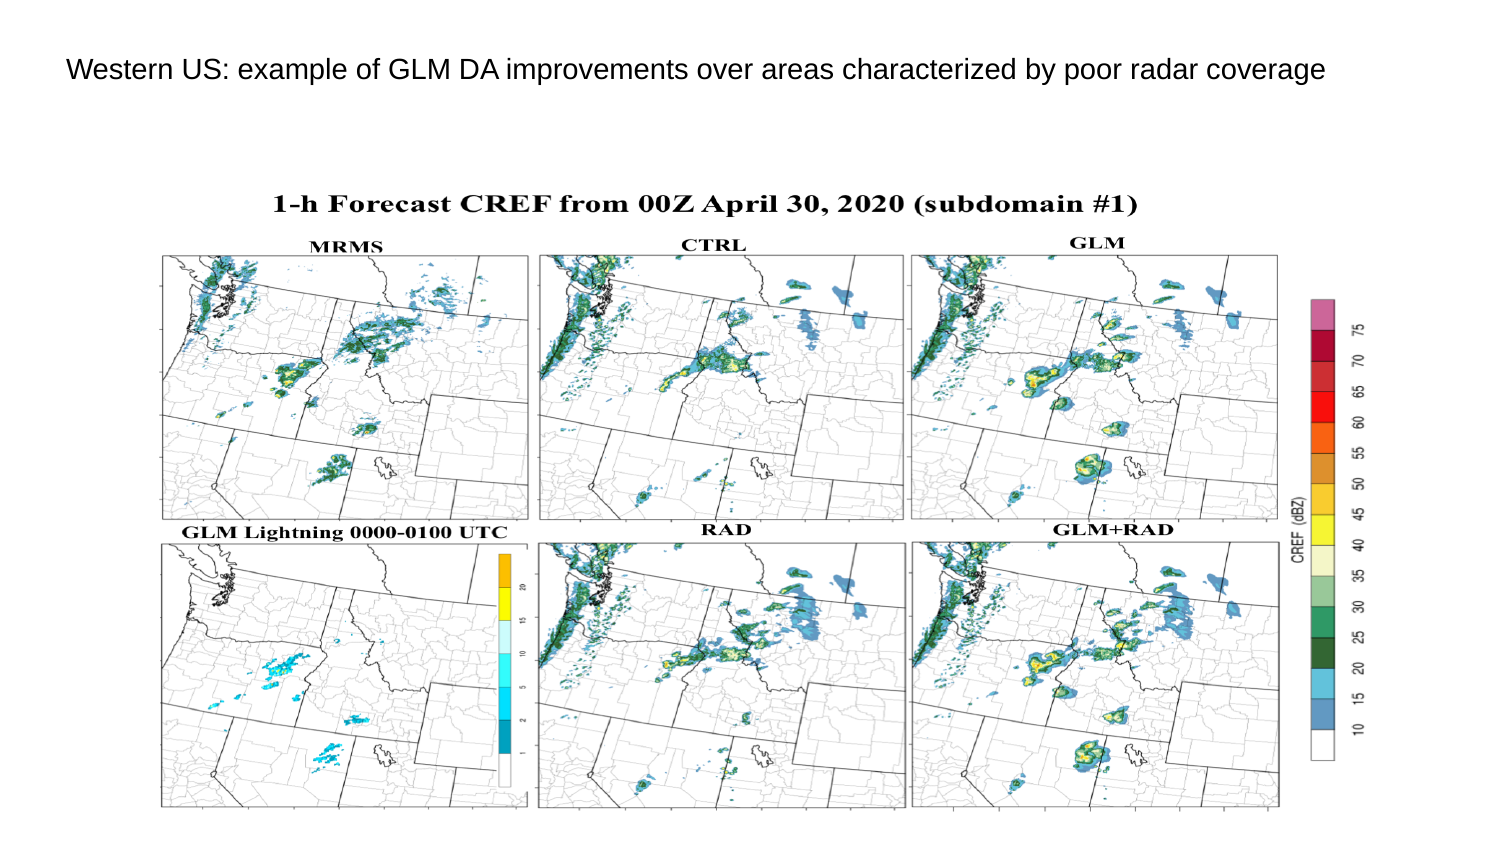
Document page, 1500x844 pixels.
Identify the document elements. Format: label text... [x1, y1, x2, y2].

title Western US: example of GLM DA improvements over areas characterized by poor radar coverage [51, 35, 1449, 130]
picture [131, 187, 1370, 822]
